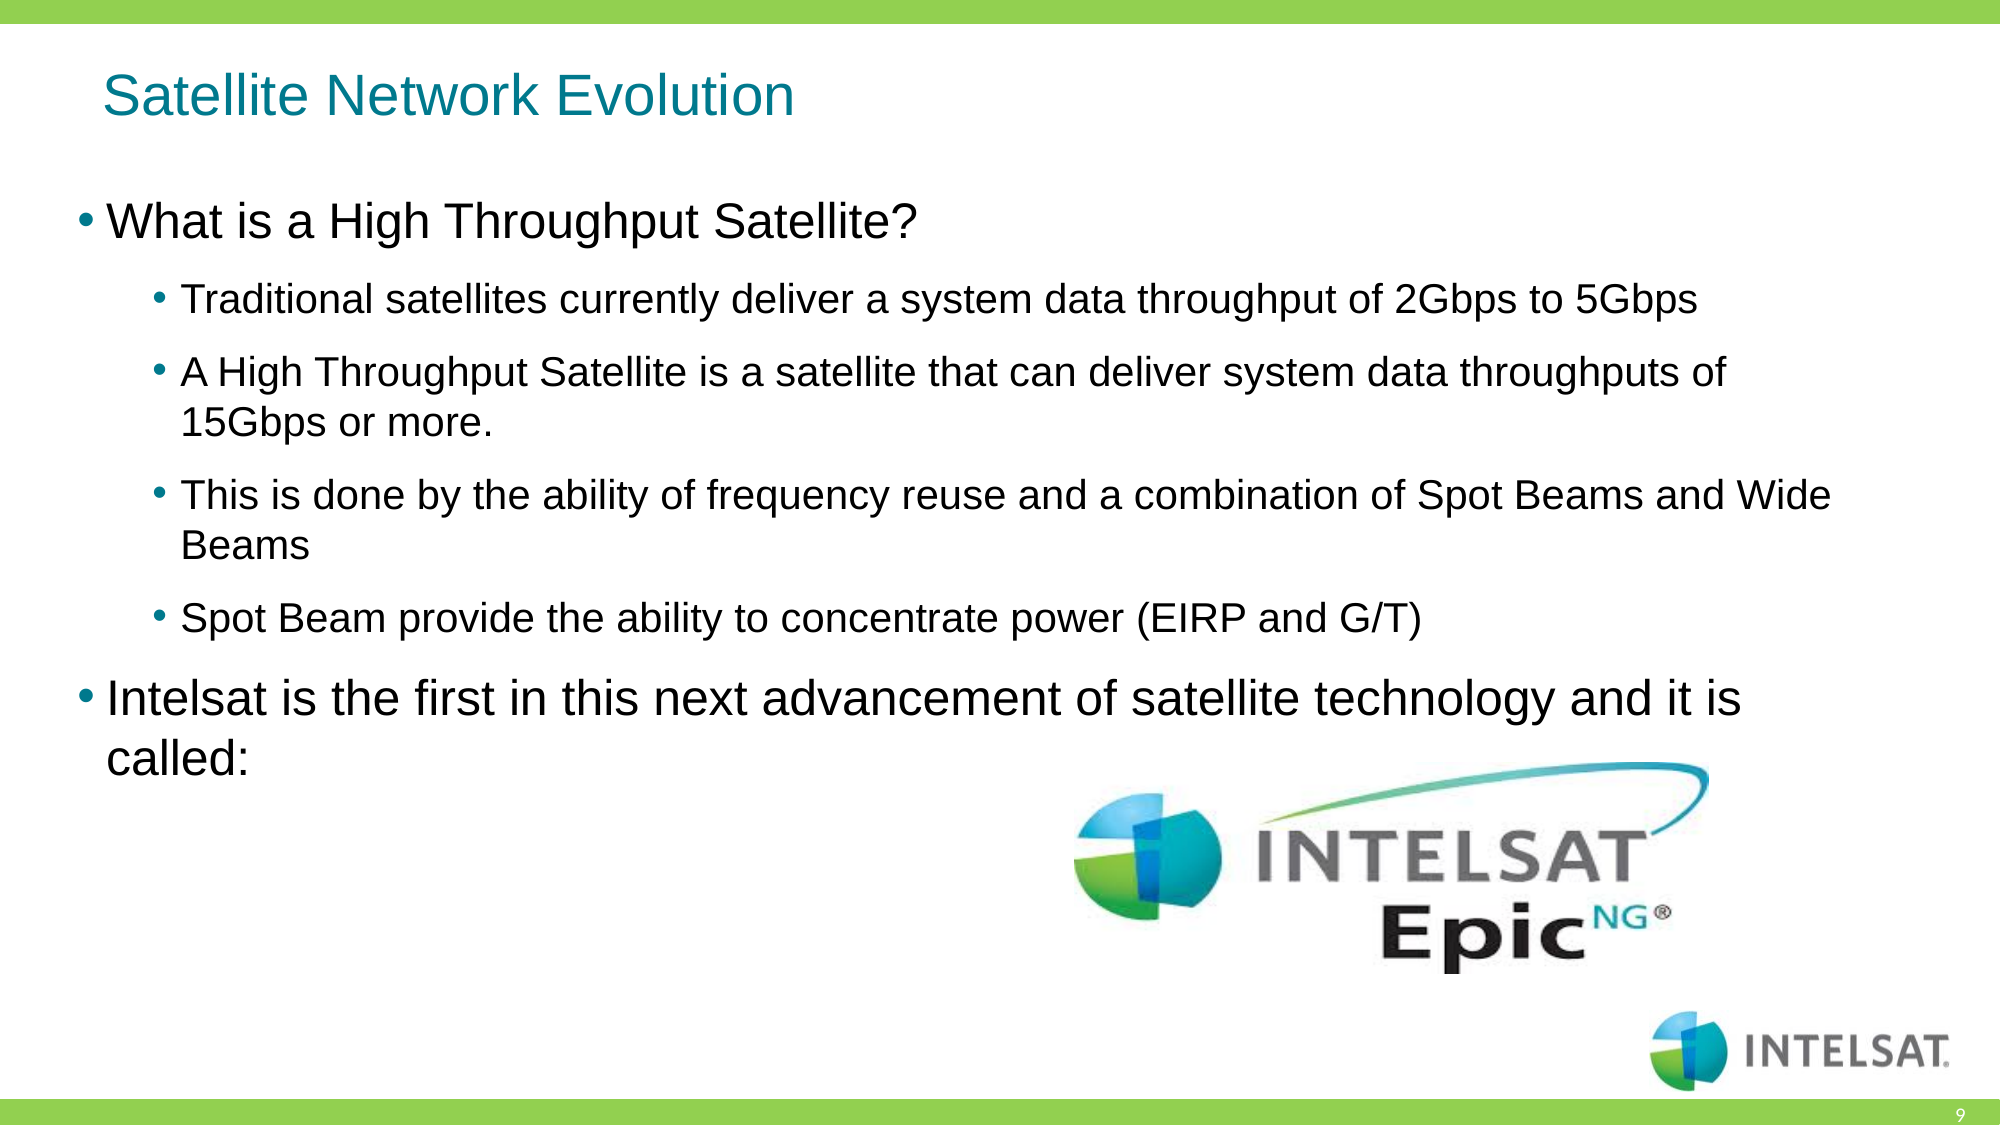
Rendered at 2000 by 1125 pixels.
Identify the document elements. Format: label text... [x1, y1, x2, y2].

list What is a High Throughput Satellite? Traditional satellites currently deliver a system data throughput of 2Gbps to 5Gbps A High Throughput Satellite is a satellite that can deliver system data throughputs of 15Gbps or more. This is done by the ability of frequency reuse and a combination of Spot Beams and Wide Beams Spot Beam provide the ability to concentrate power (EIRP and G/T) Intelsat is the first in this next advancement of satellite technology and it is called: [62, 181, 1883, 1000]
title Satellite Network Evolution [87, 50, 1791, 181]
picture [1074, 762, 1709, 975]
picture [1649, 1010, 1950, 1092]
